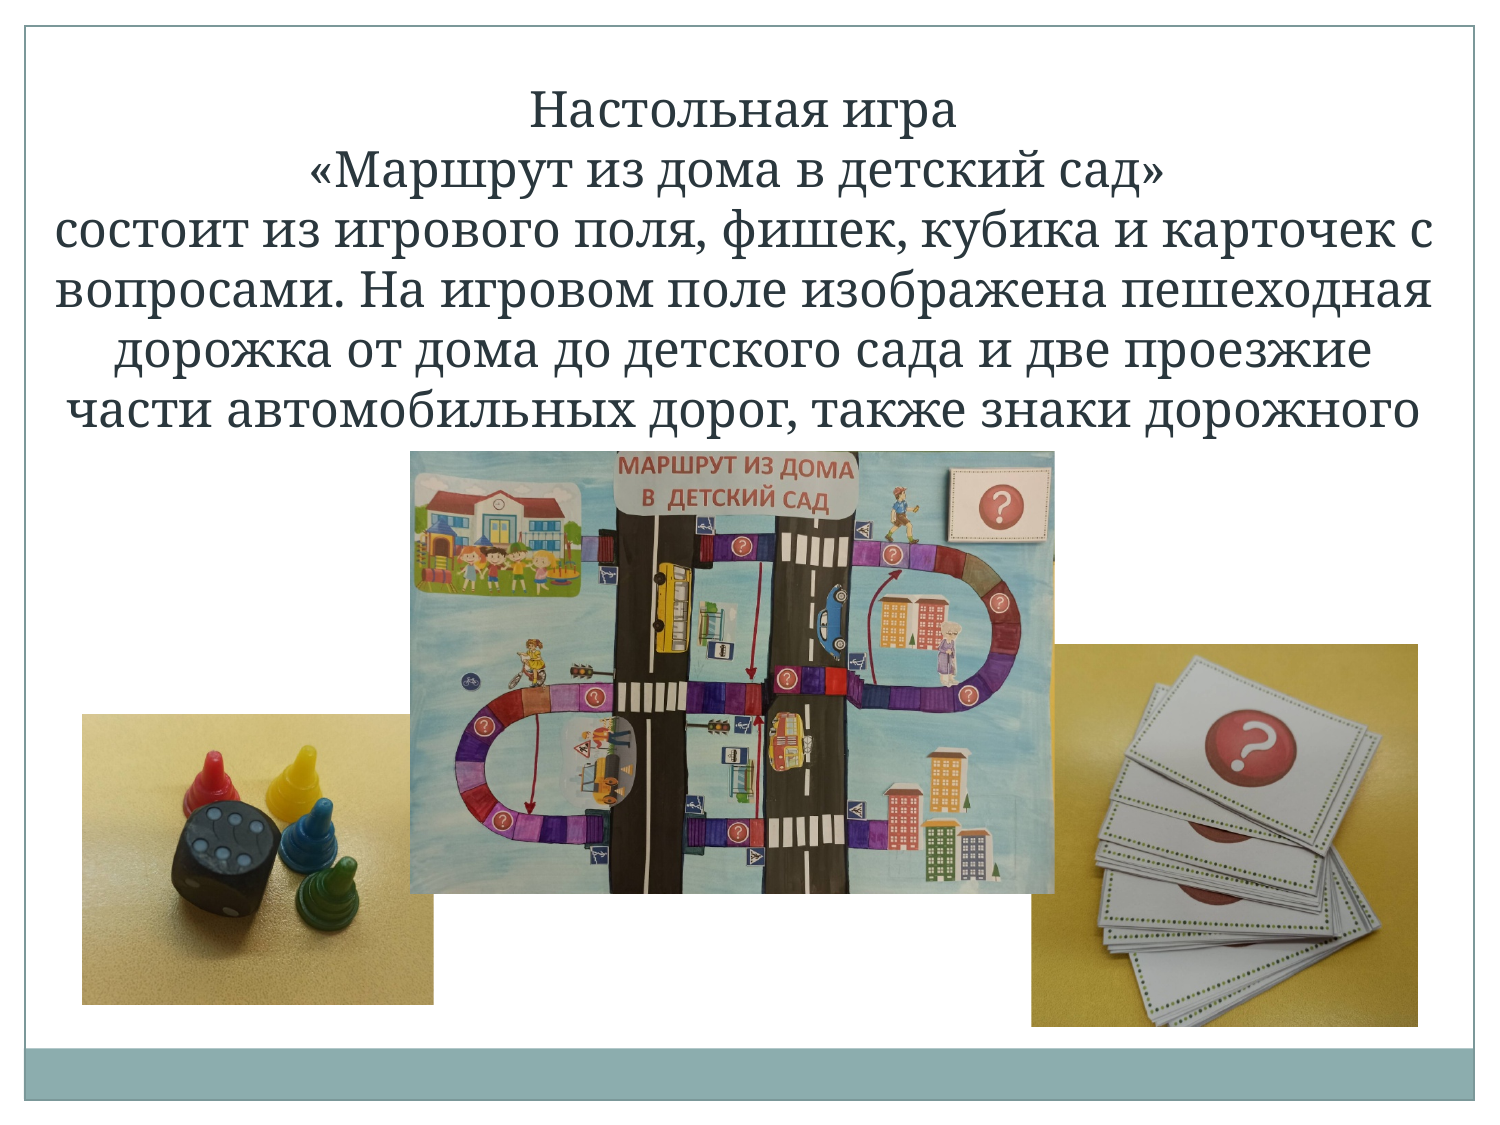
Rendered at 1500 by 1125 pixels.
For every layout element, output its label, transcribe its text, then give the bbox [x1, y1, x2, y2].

text_box Настольная игра «Маршрут из дома в детский сад» состоит из игрового поля, фишек, кубика и карточек с вопросами. На игровом поле изображена пешеходная дорожка от дома до детского сада и две проезжие части автомобильных дорог, также знаки дорожного движения. [23, 70, 1465, 506]
picture [81, 450, 1419, 1027]
